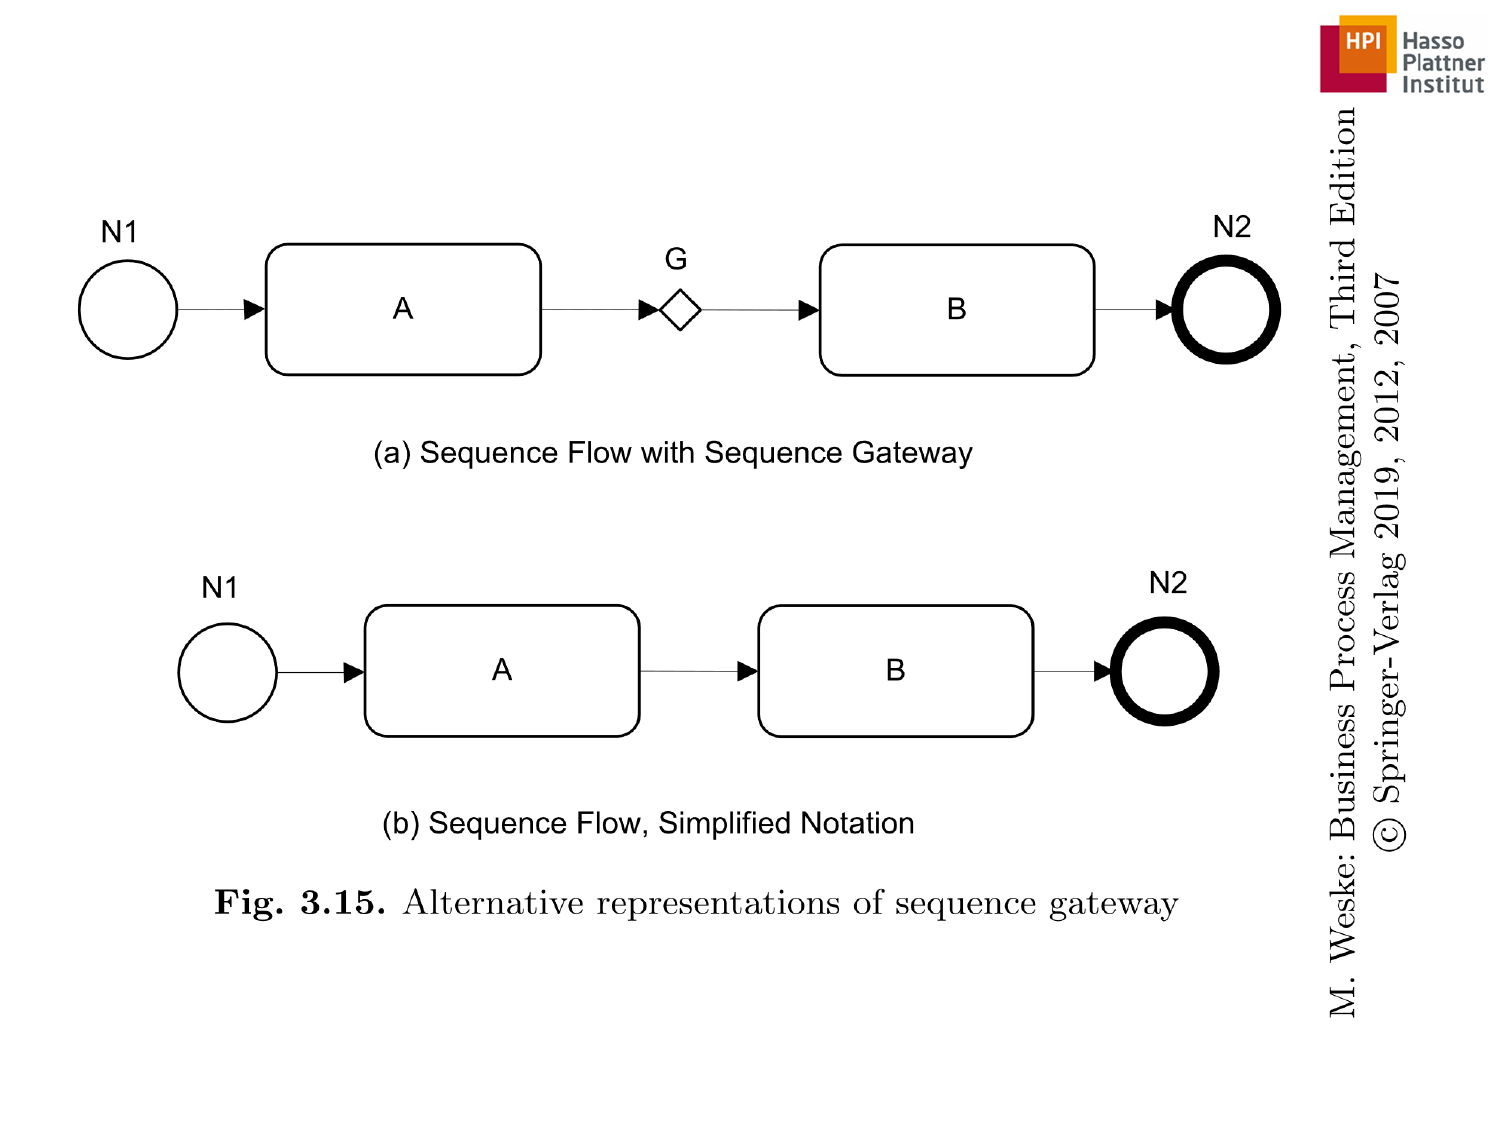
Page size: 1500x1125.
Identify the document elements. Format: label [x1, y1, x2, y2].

picture [74, 104, 1425, 1021]
picture [1318, 12, 1488, 95]
